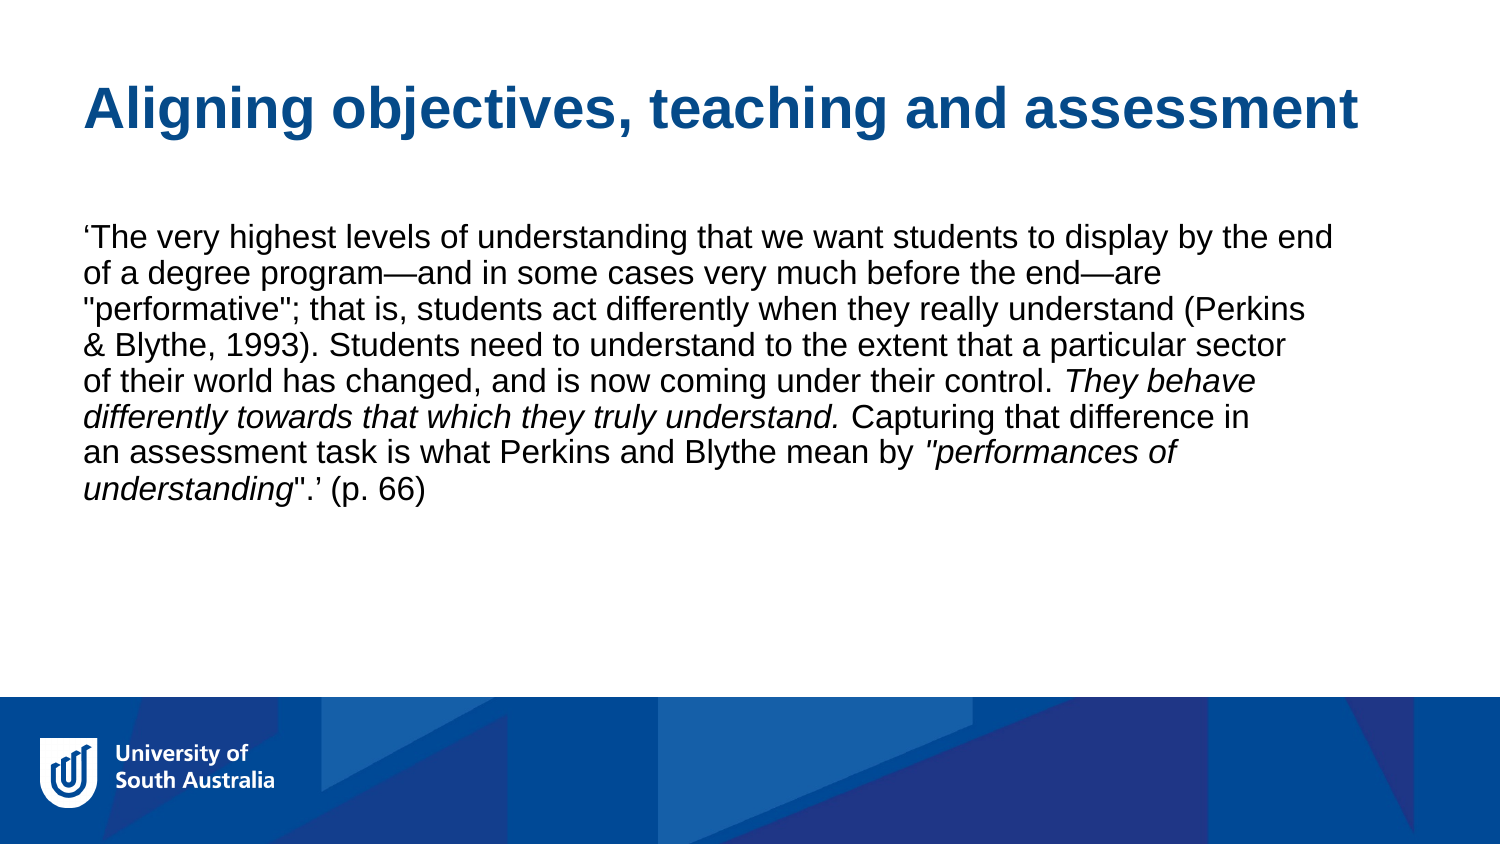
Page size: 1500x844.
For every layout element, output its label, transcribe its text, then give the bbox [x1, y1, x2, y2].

list Aligning objectives, teaching and assessment [68, 70, 1429, 177]
picture [0, 697, 1500, 844]
list ‘The very highest levels of understanding that we want students to display by the end of a degree program—and in some cases very much before the end—are "performative"; that is, students act differently when they really understand (Perkins & Blythe, 1993). Students need to understand to the extent that a particular sector of their world has changed, and is now coming under their control. They behave differently towards that which they truly understand. Capturing that difference in an assessment task is what Perkins and Blythe mean by "performances of understanding".’ (p. 66) [68, 212, 1427, 624]
